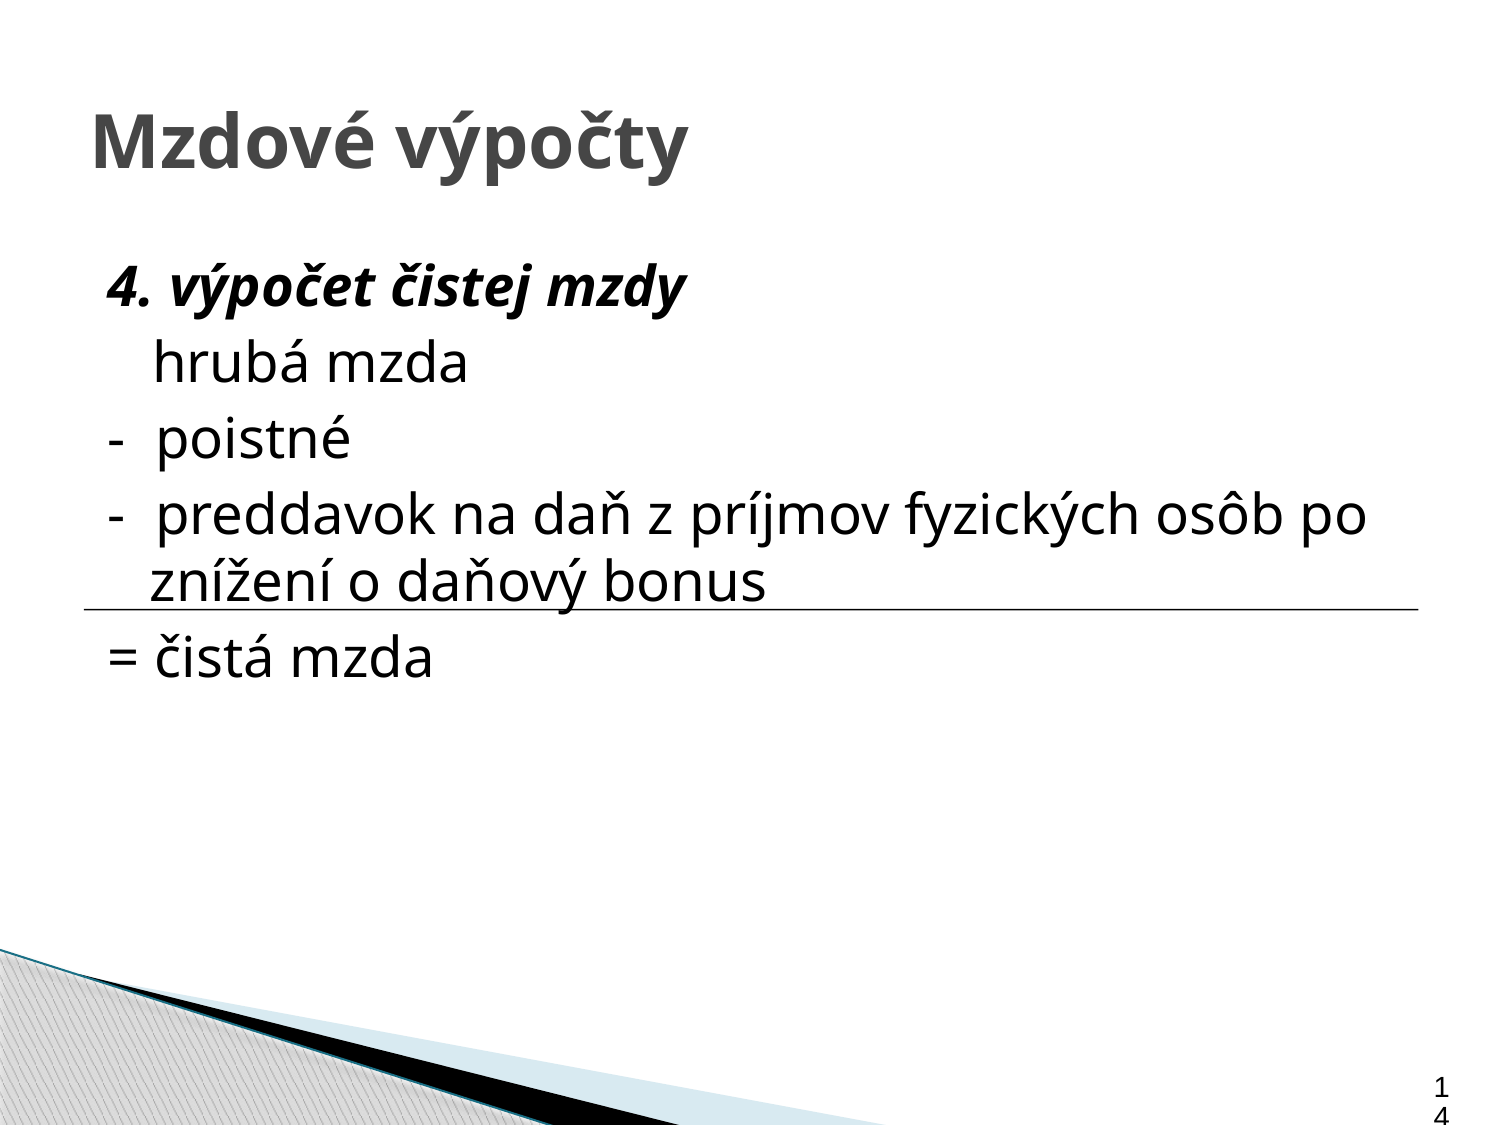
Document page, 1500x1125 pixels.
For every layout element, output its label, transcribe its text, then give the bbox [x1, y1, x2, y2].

list 4. výpočet čistej mzdy hrubá mzda - poistné - preddavok na daň z príjmov fyzických osôb po znížení o daňový bonus = čistá mzda [75, 242, 1425, 986]
title Mzdové výpočty [75, 45, 1425, 233]
slide_number 14 [1418, 1051, 1479, 1112]
